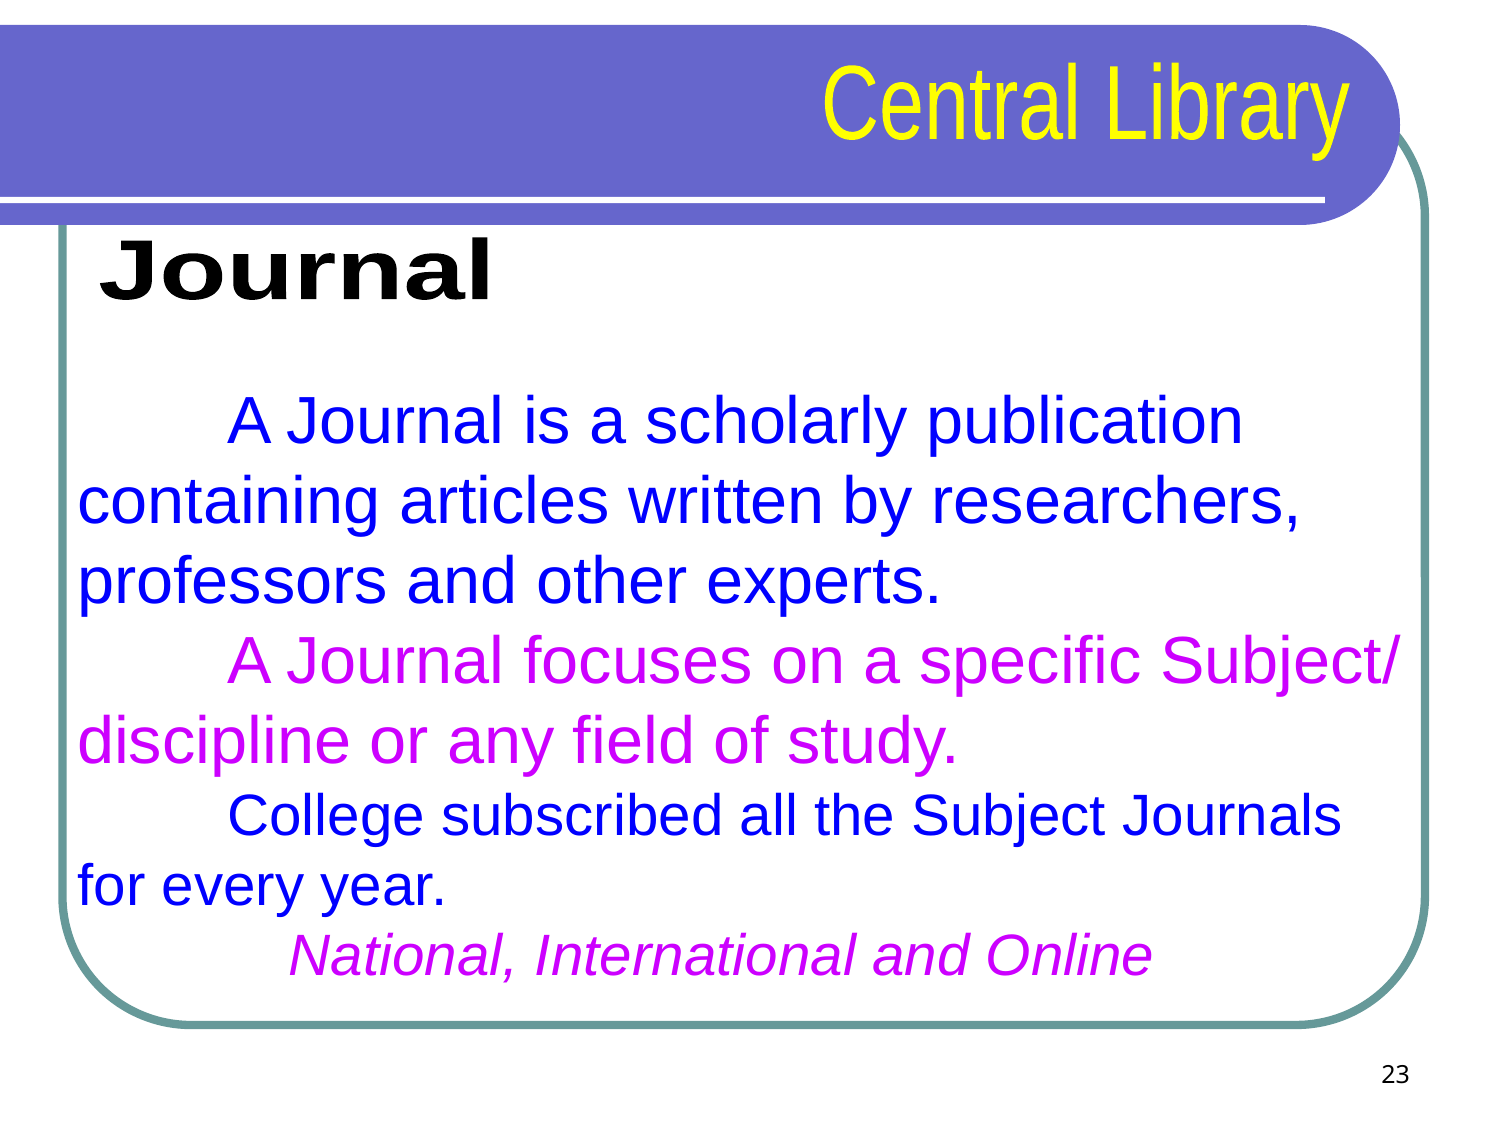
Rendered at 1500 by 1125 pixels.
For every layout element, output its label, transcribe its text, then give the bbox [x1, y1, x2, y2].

slide_number 23 [1074, 1024, 1426, 1101]
text_box A Journal is a scholarly publication containing articles written by researchers, professors and other experts. A Journal focuses on a specific Subject/ discipline or any field of study. College subscribed all the Subject Journals for every year. National, International and Online [62, 249, 1438, 995]
